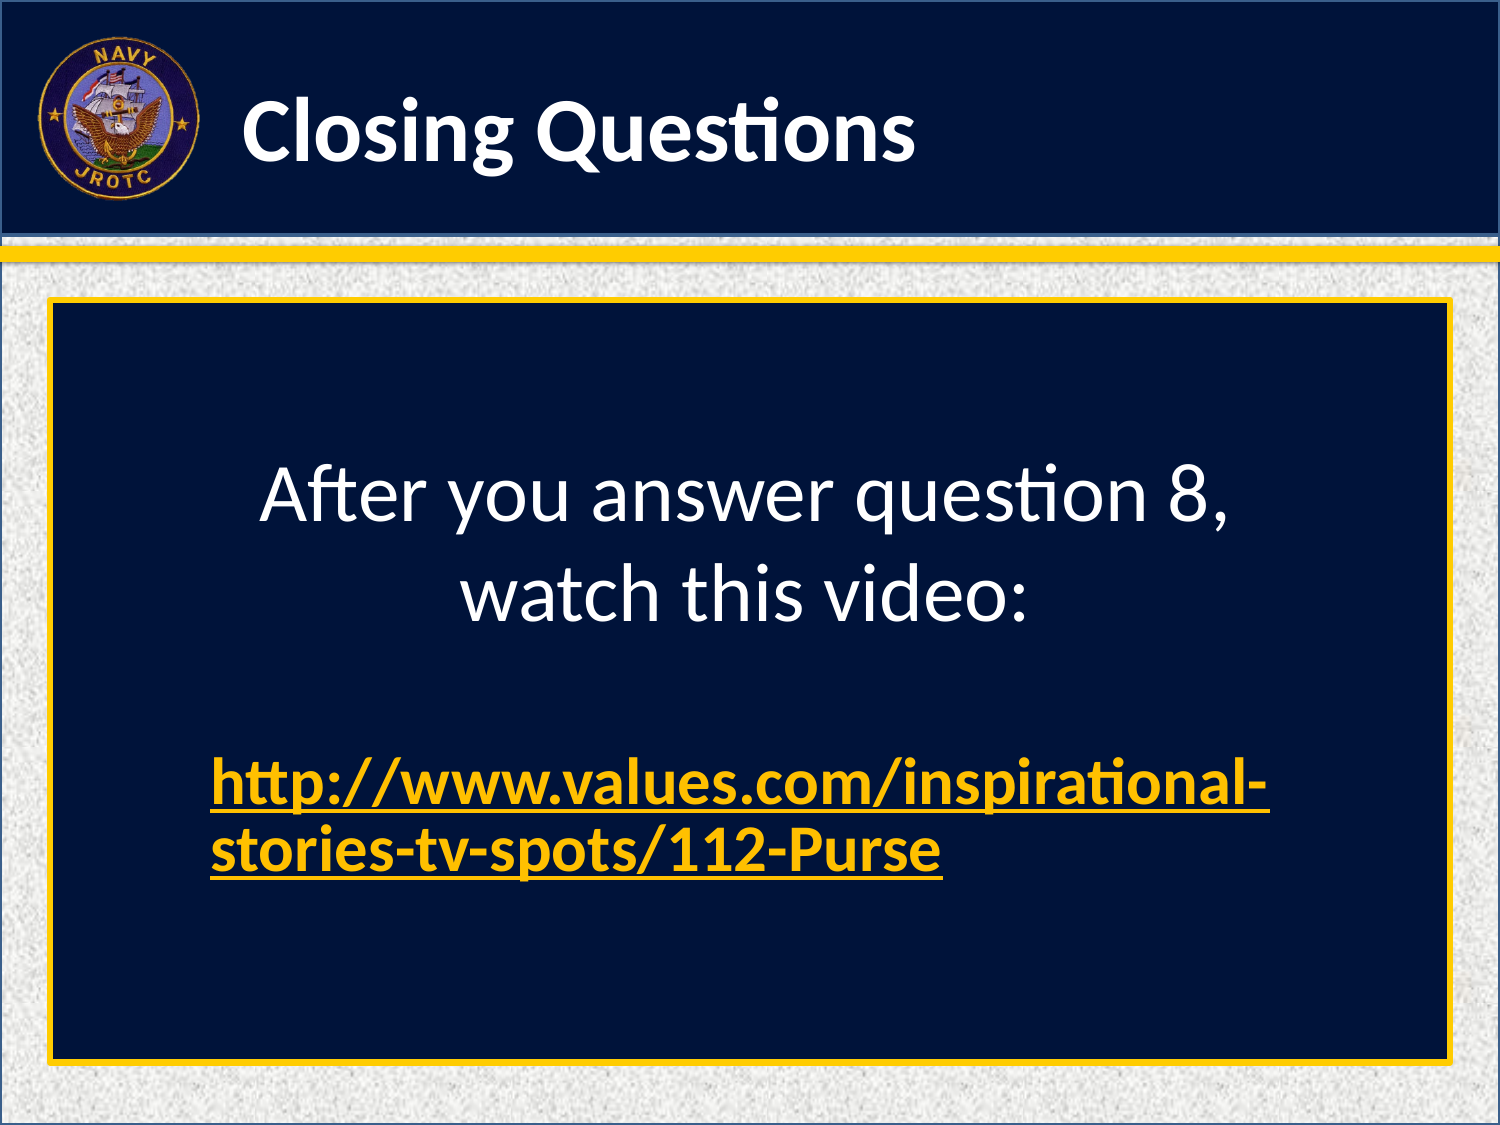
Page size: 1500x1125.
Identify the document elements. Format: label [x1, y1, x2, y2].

picture [37, 34, 200, 201]
picture [2, 262, 1498, 1123]
picture [2, 237, 1498, 246]
